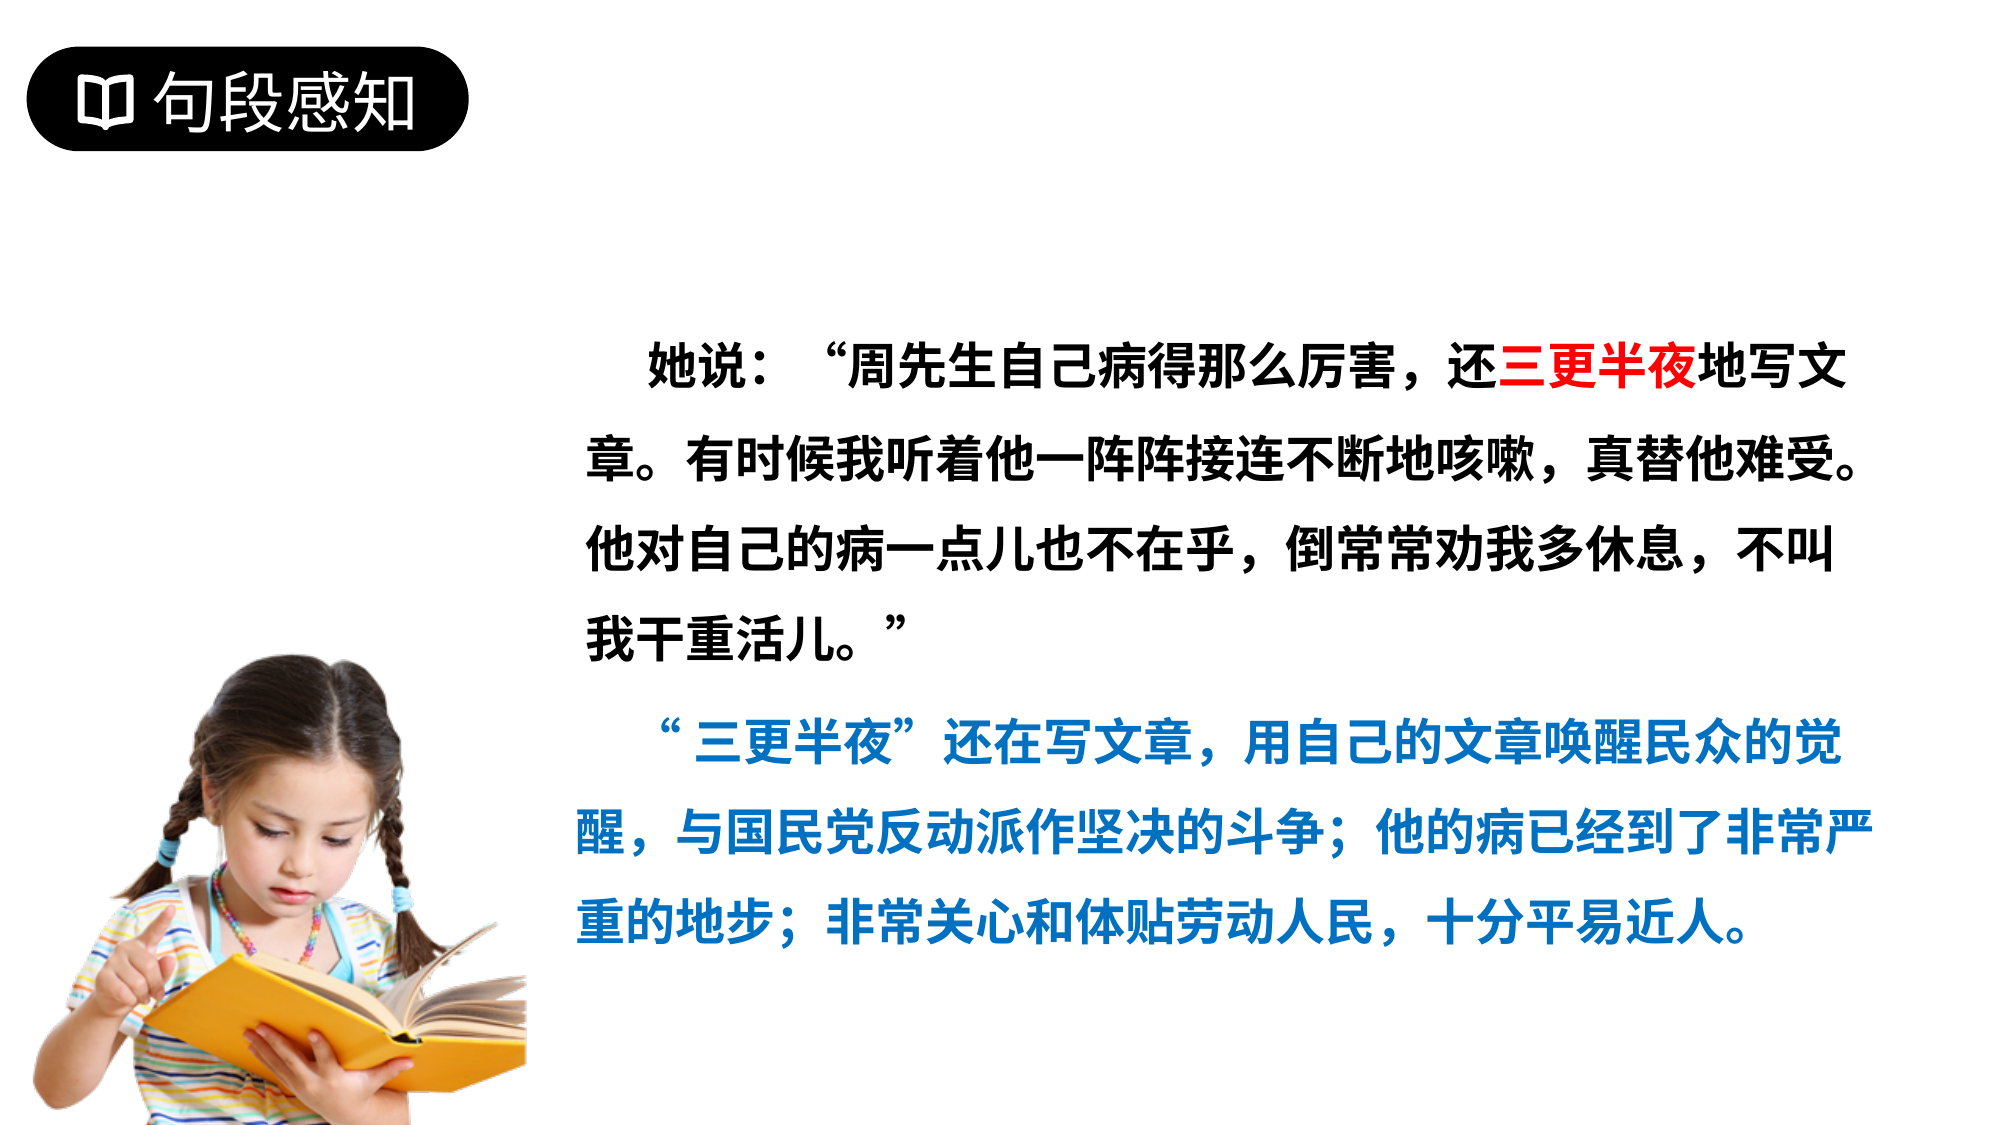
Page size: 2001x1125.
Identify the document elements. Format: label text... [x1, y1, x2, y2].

text_box 她说：“周先生自己病得那么厉害，还三更半夜地写文章。有时候我听着他一阵阵接连不断地咳嗽，真替他难受。他对自己的病一点儿也不在乎，倒常常劝我多休息，不叫我干重活儿。” [570, 270, 1895, 673]
text_box 句段感知 [137, 53, 444, 149]
text_box “三更半夜”还在写文章，用自己的文章唤醒民众的觉醒，与国民党反动派作坚决的斗争；他的病已经到了非常严重的地步；非常关心和体贴劳动人民，十分平易近人。 [560, 673, 1895, 958]
picture [10, 633, 528, 1125]
